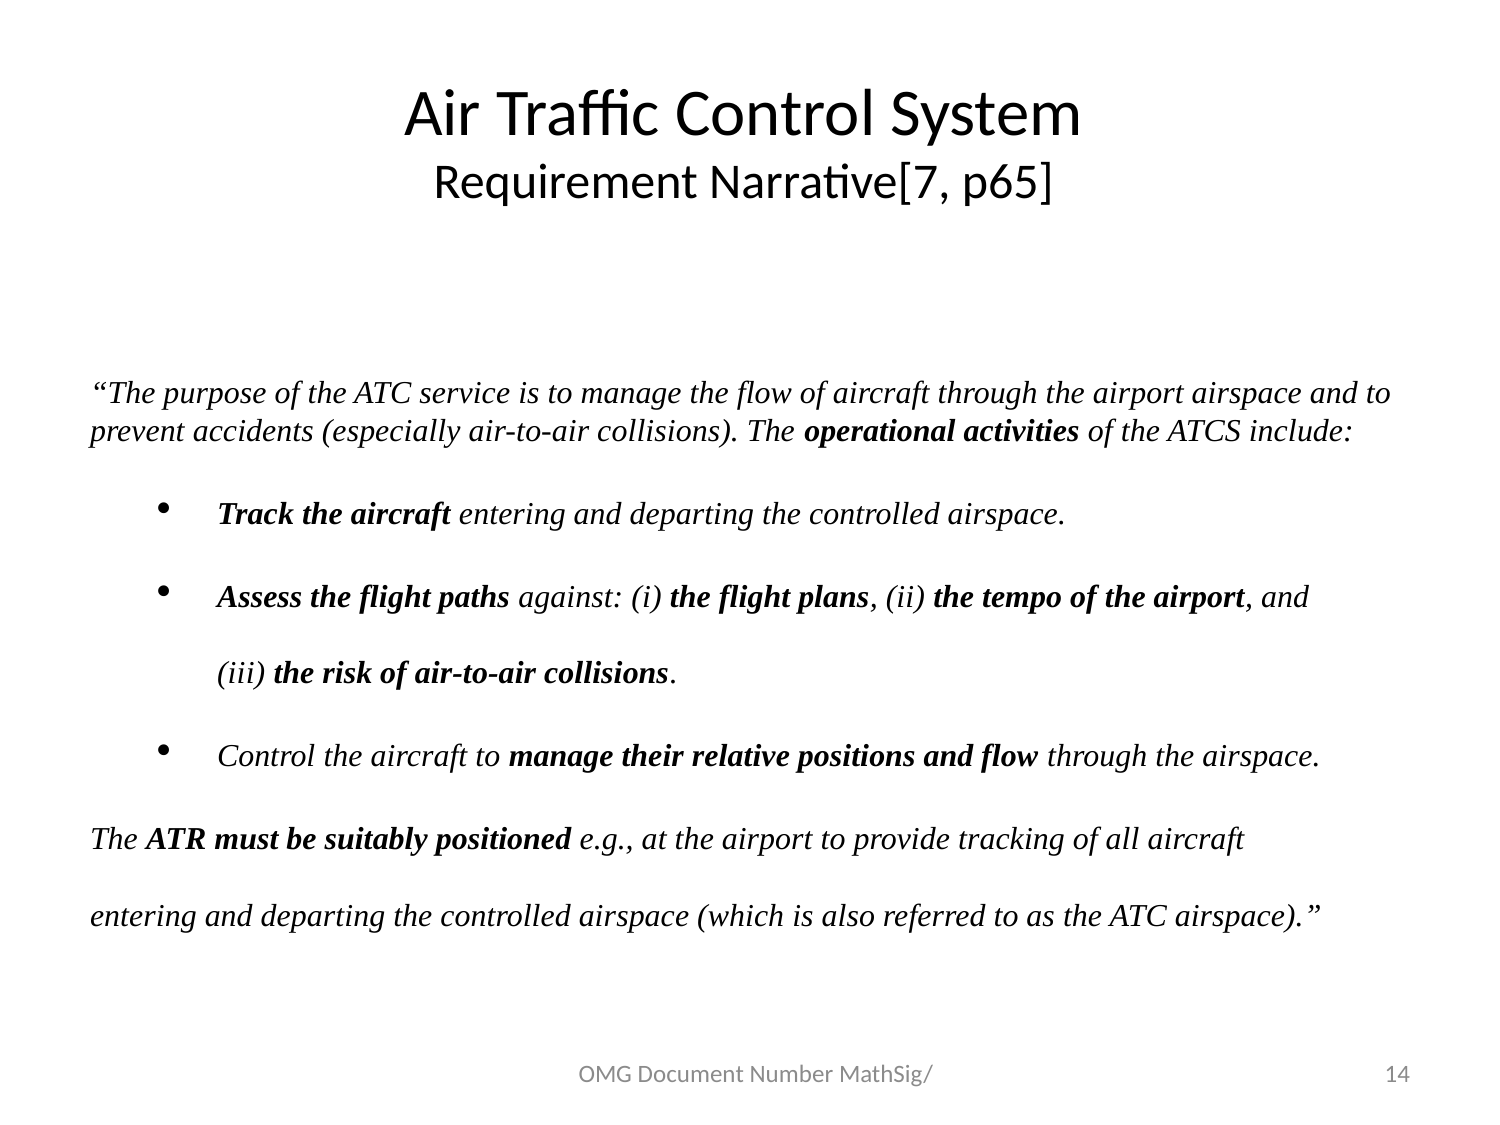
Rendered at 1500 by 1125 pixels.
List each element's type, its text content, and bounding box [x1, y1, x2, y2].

list “The purpose of the ATC service is to manage the flow of aircraft through the airport airspace and to prevent accidents (especially air-to-air collisions). The operational activities of the ATCS include: Track the aircraft entering and departing the controlled airspace. Assess the flight paths against: (i) the flight plans, (ii) the tempo of the airport, and (iii) the risk of air-to-air collisions. Control the aircraft to manage their relative positions and flow through the airspace. The ATR must be suitably positioned e.g., at the airport to provide tracking of all aircraft entering and departing the controlled airspace (which is also referred to as the ATC airspace).” [75, 262, 1425, 1005]
slide_number 14 [1074, 1042, 1425, 1103]
footer OMG Document Number MathSig/ [474, 1042, 1038, 1103]
title Air Traffic Control System Requirement Narrative[7, p65] [24, 45, 1463, 233]
